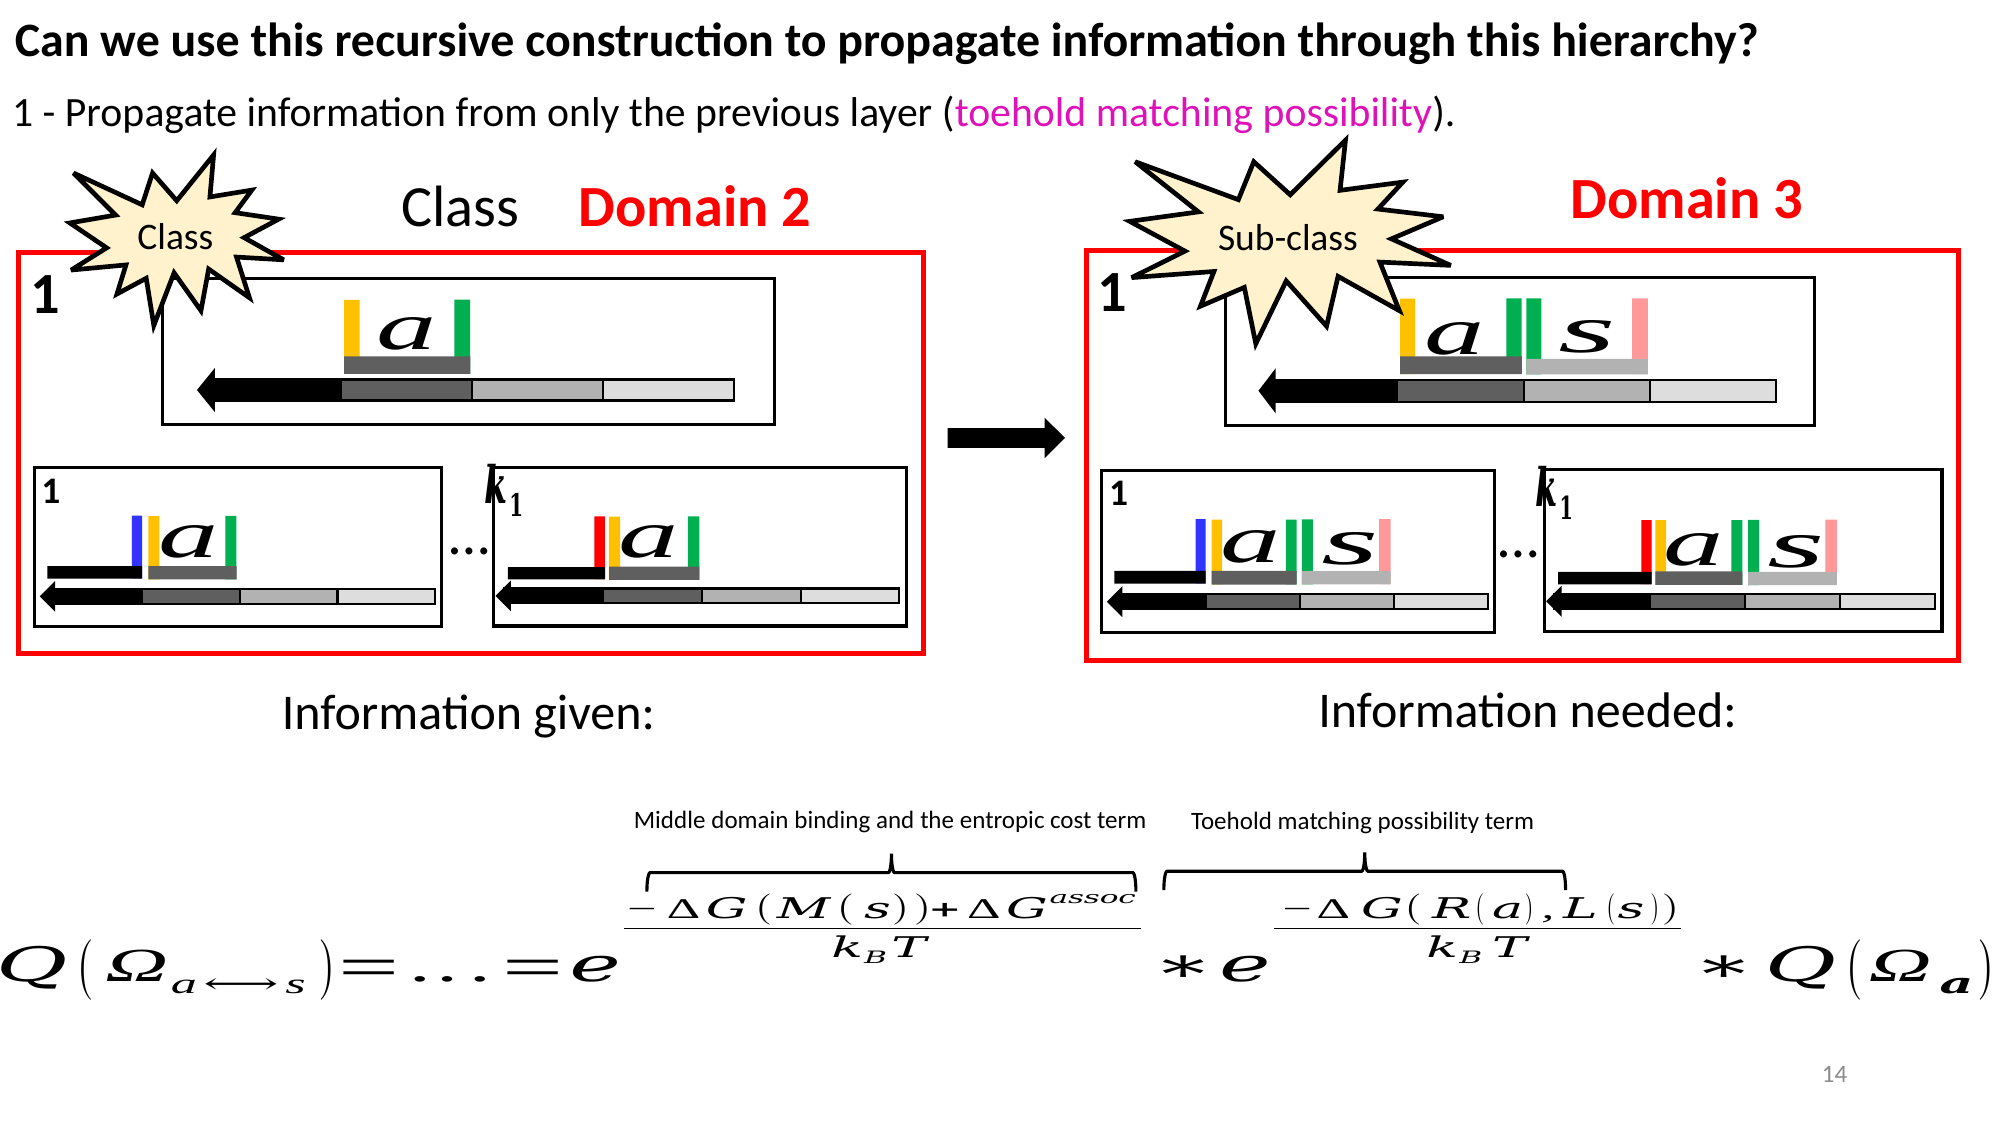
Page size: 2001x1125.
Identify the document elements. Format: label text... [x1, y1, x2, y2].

text_box [1163, 852, 1567, 891]
text_box Middle domain binding and the entropic cost term [619, 796, 1163, 841]
text_box Toehold matching possibility term [1158, 797, 1568, 842]
text_box Class [67, 151, 282, 247]
text_box Sub-class [1126, 137, 1444, 245]
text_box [1078, 245, 1959, 661]
text_box [646, 853, 1137, 892]
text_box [10, 247, 924, 654]
text_box 1 - Propagate information from only the previous layer (toehold matching possibility). [0, 77, 1936, 143]
text_box Can we use this recursive construction to propagate information through this hierarchy? [0, 0, 2000, 73]
slide_number 14 [1412, 1042, 1863, 1103]
text_box [947, 417, 1065, 459]
